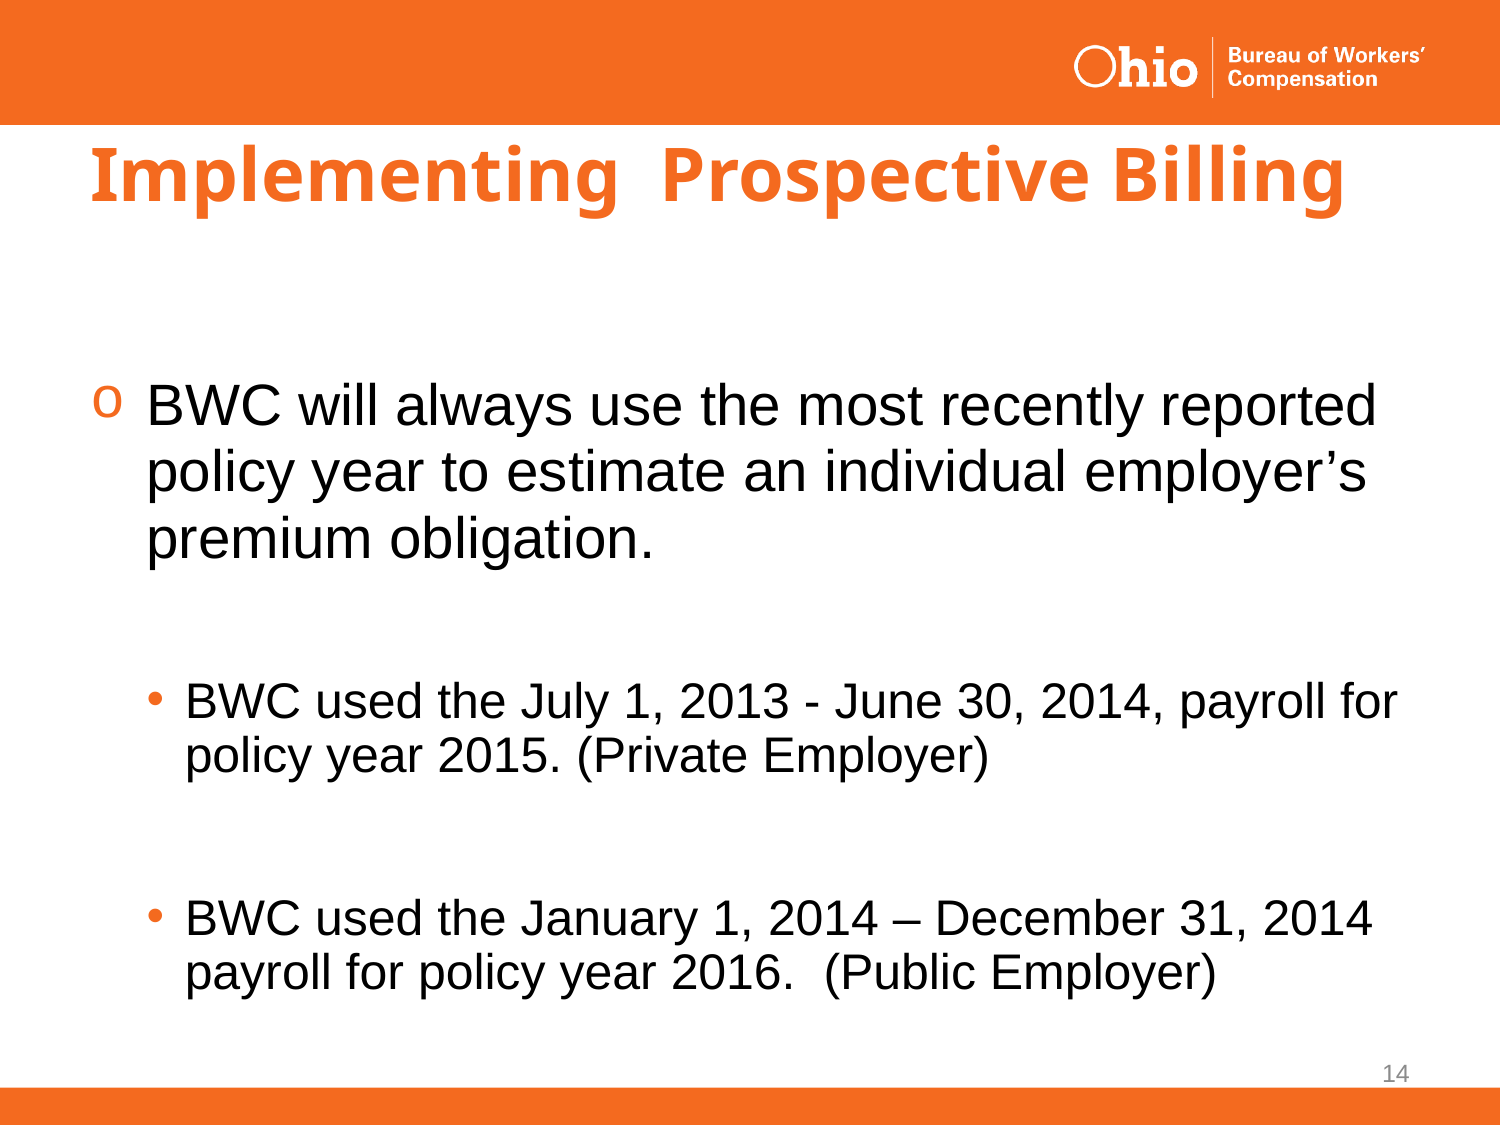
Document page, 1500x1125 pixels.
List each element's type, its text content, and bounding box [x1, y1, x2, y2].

list BWC will always use the most recently reported policy year to estimate an individual employer’s premium obligation. BWC used the July 1, 2013 - June 30, 2014, payroll for policy year 2015. (Private Employer) BWC used the January 1, 2014 – December 31, 2014 payroll for policy year 2016. (Public Employer) [74, 362, 1426, 1006]
title Implementing Prospective Billing [74, 137, 1426, 326]
picture [1074, 37, 1425, 98]
slide_number 14 [1074, 1042, 1425, 1103]
